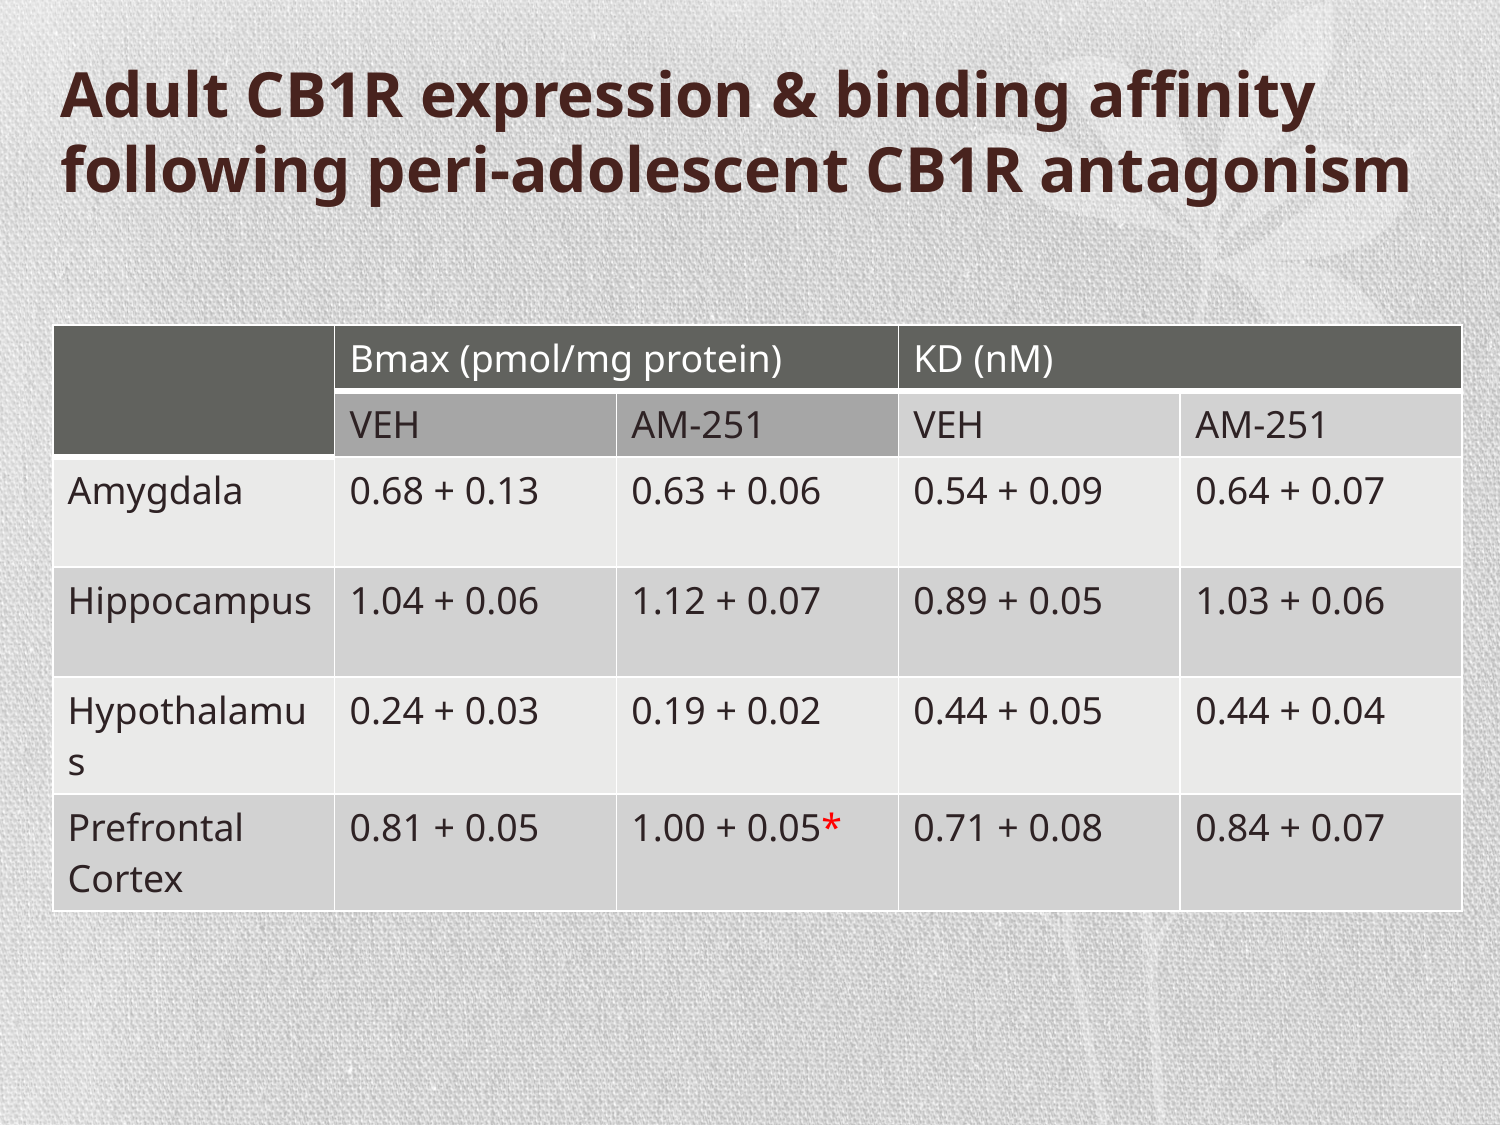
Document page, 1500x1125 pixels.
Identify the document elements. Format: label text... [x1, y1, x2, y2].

table_cell VEH [335, 394, 616, 456]
table_cell 0.44 + 0.04 [1181, 678, 1461, 793]
table_cell 0.71 + 0.08 [899, 795, 1179, 910]
title Adult CB1R expression & binding affinity following peri-adolescent CB1R antagonism [45, 37, 1455, 213]
table_cell AM-251 [617, 394, 898, 456]
table_cell 0.81 + 0.05 [335, 795, 616, 910]
table_cell 0.89 + 0.05 [899, 568, 1179, 676]
table_header Bmax (pmol/mg protein) [335, 326, 898, 388]
table_cell Amygdala [54, 460, 334, 566]
table_cell Hippocampus [54, 568, 334, 676]
table_cell Hypothalamus [54, 678, 334, 793]
table_cell 0.44 + 0.05 [899, 678, 1179, 793]
table_cell 0.84 + 0.07 [1181, 795, 1461, 910]
table_cell 0.24 + 0.03 [335, 678, 616, 793]
table_header [54, 326, 334, 454]
table_cell 0.19 + 0.02 [617, 678, 898, 793]
table_cell 1.04 + 0.06 [335, 568, 616, 676]
table_cell 1.03 + 0.06 [1181, 568, 1461, 676]
table_cell Prefrontal Cortex [54, 795, 334, 910]
table_cell 0.63 + 0.06 [617, 458, 898, 566]
table_cell 0.54 + 0.09 [899, 458, 1179, 566]
table_cell 1.00 + 0.05* [617, 795, 898, 910]
table_cell 1.12 + 0.07 [617, 568, 898, 676]
table_cell AM-251 [1181, 394, 1461, 456]
table_cell 0.64 + 0.07 [1181, 458, 1461, 566]
table_header KD (nM) [899, 326, 1461, 388]
table_cell 0.68 + 0.13 [335, 458, 616, 566]
table_cell VEH [899, 394, 1179, 456]
